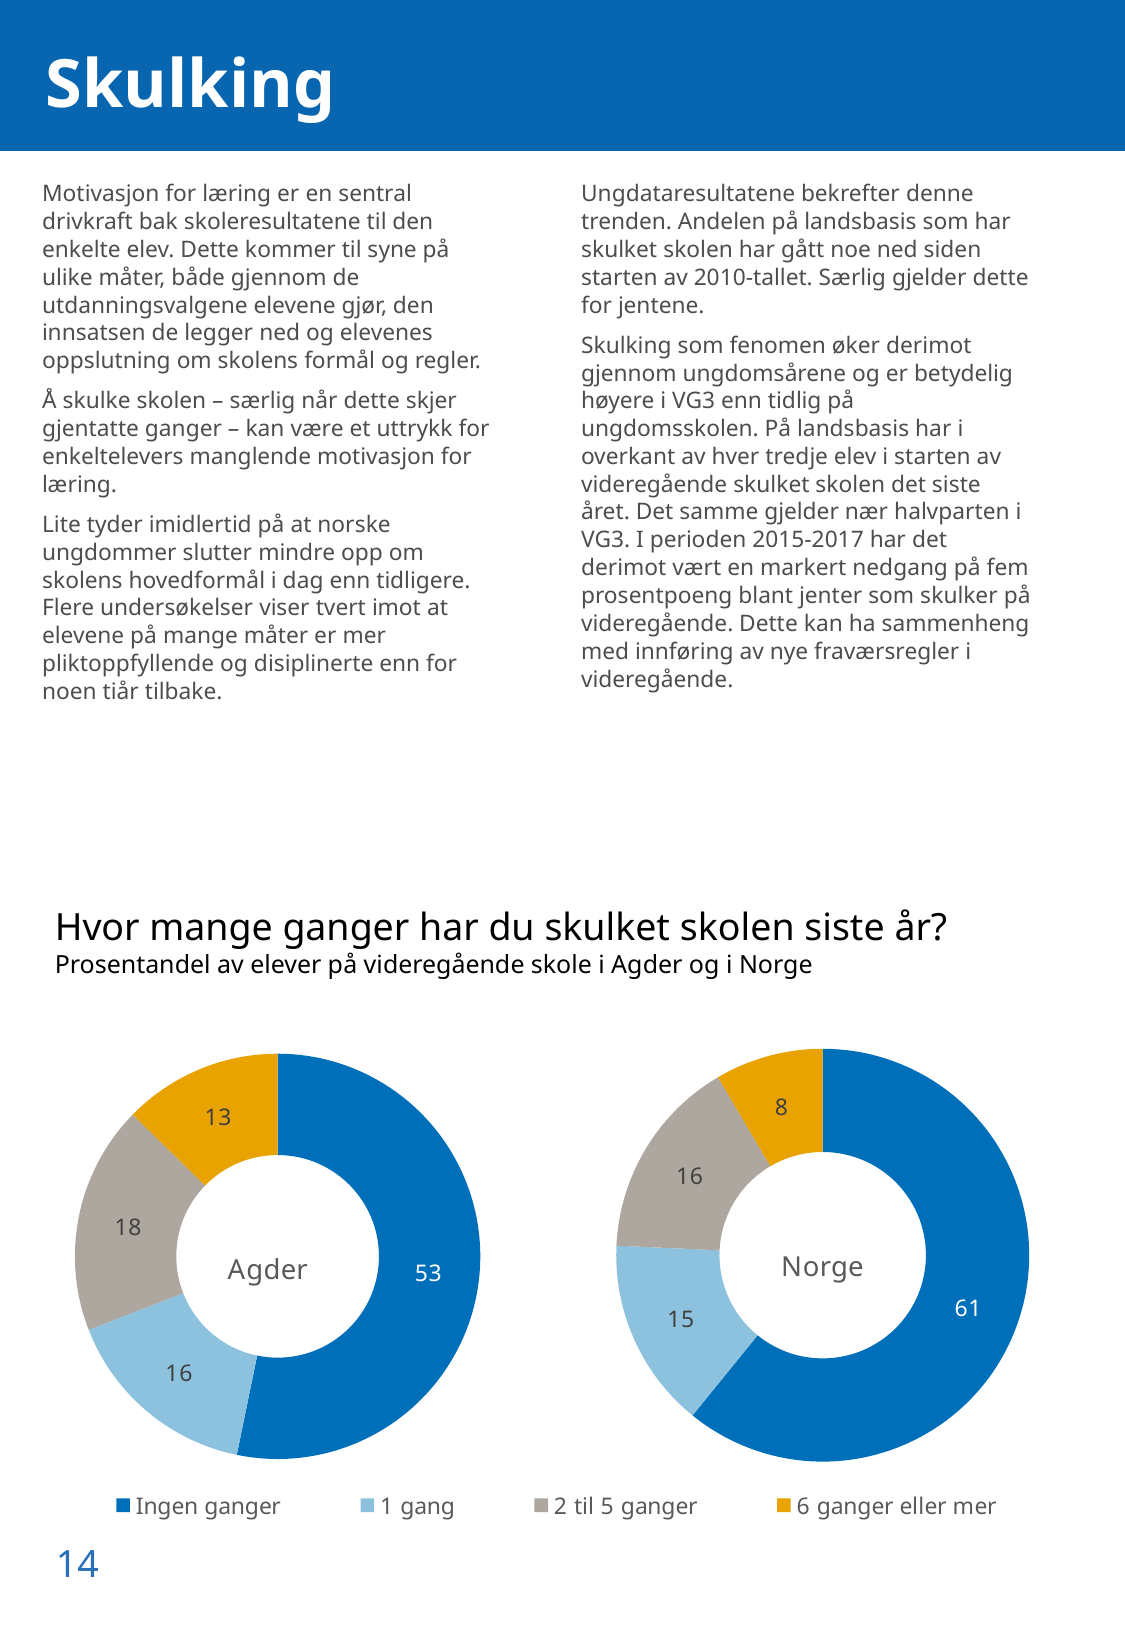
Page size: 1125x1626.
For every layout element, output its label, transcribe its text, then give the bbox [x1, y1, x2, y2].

title Skulking [45, 30, 905, 121]
list Motivasjon for læring er en sentral drivkraft bak skoleresultatene til den enkelte elev. Dette kommer til syne på ulike måter, både gjennom de utdanningsvalgene elevene gjør, den innsatsen de legger ned og elevenes oppslutning om skolens formål og regler. Å skulke skolen – særlig når dette skjer gjentatte ganger – kan være et uttrykk for enkeltelevers manglende motivasjon for læring. Lite tyder imidlertid på at norske ungdommer slutter mindre opp om skolens hovedformål i dag enn tidligere. Flere undersøkelser viser tvert imot at elevene på mange måter er mer pliktoppfyllende og disiplinerte enn for noen tiår tilbake. Ungdataresultatene bekrefter denne trenden. Andelen på landsbasis som har skulket skolen har gått noe ned siden starten av 2010-tallet. Særlig gjelder dette for jentene. Skulking som fenomen øker derimot gjennom ungdomsårene og er betydelig høyere i VG3 enn tidlig på ungdomsskolen. På landsbasis har i overkant av hver tredje elev i starten av videregående skulket skolen det siste året. Det samme gjelder nær halvparten i VG3. I perioden 2015-2017 har det derimot vært en markert nedgang på fem prosentpoeng blant jenter som skulker på videregående. Dette kan ha sammenheng med innføring av nye fraværsregler i videregående. [42, 178, 1032, 730]
text_box Hvor mange ganger har du skulket skolen siste år? Prosentandel av elever på videregående skole i Agder og i Norge [39, 895, 1071, 986]
chart [44, 1021, 1071, 1546]
text_box 14 [41, 1549, 114, 1593]
